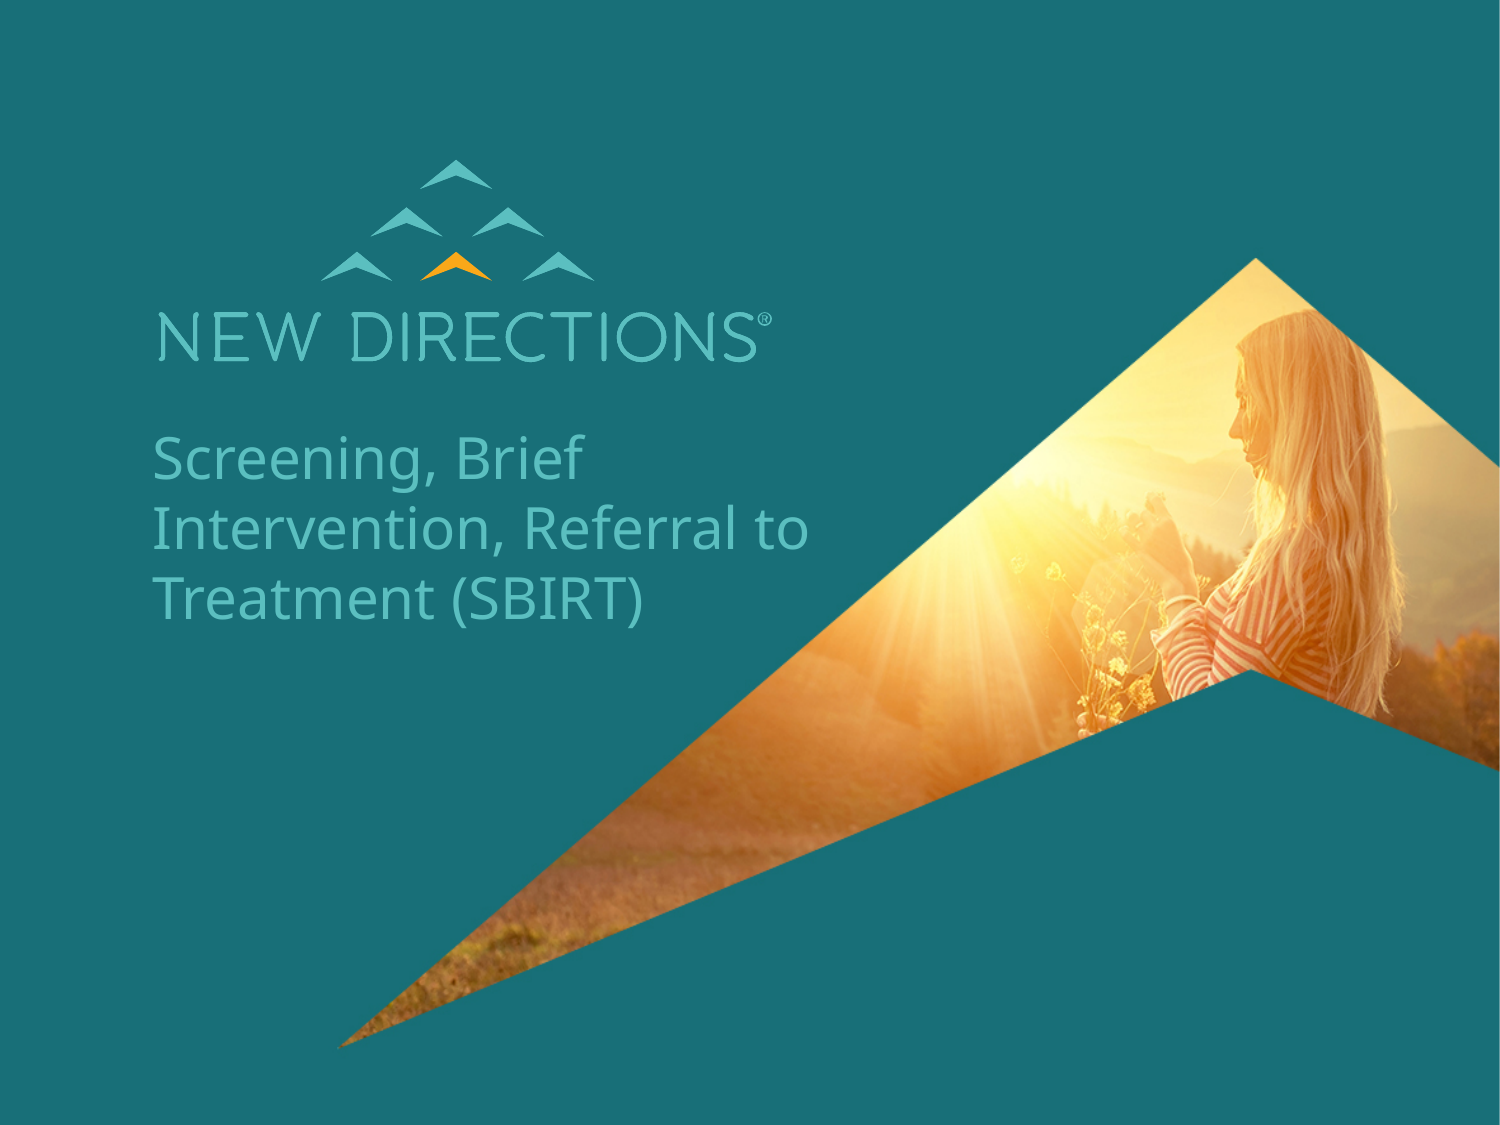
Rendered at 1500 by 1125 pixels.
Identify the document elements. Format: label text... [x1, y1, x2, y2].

text_box Screening, Brief Intervention, Referral to Treatment (SBIRT) [137, 413, 906, 639]
picture [0, 0, 1500, 1125]
